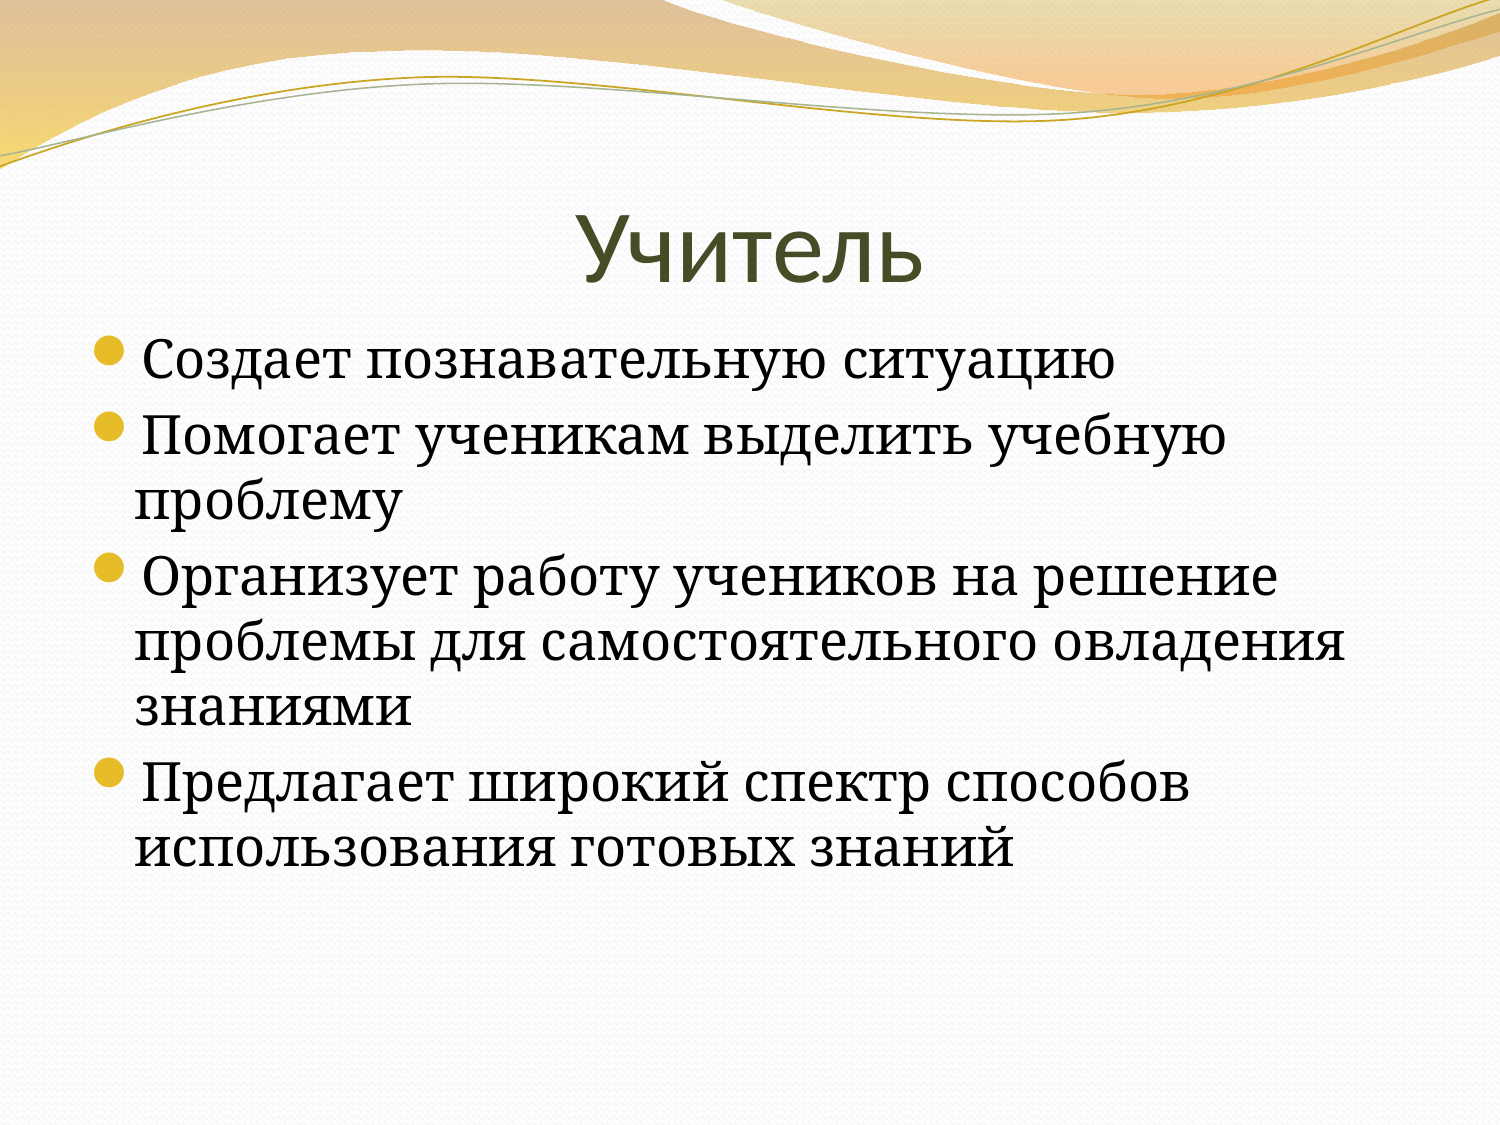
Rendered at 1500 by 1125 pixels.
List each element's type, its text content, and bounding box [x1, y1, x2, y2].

list Создает познавательную ситуацию Помогает ученикам выделить учебную проблему Организует работу учеников на решение проблемы для самостоятельного овладения знаниями Предлагает широкий спектр способов использования готовых знаний [75, 317, 1425, 1038]
title Учитель [75, 115, 1425, 303]
